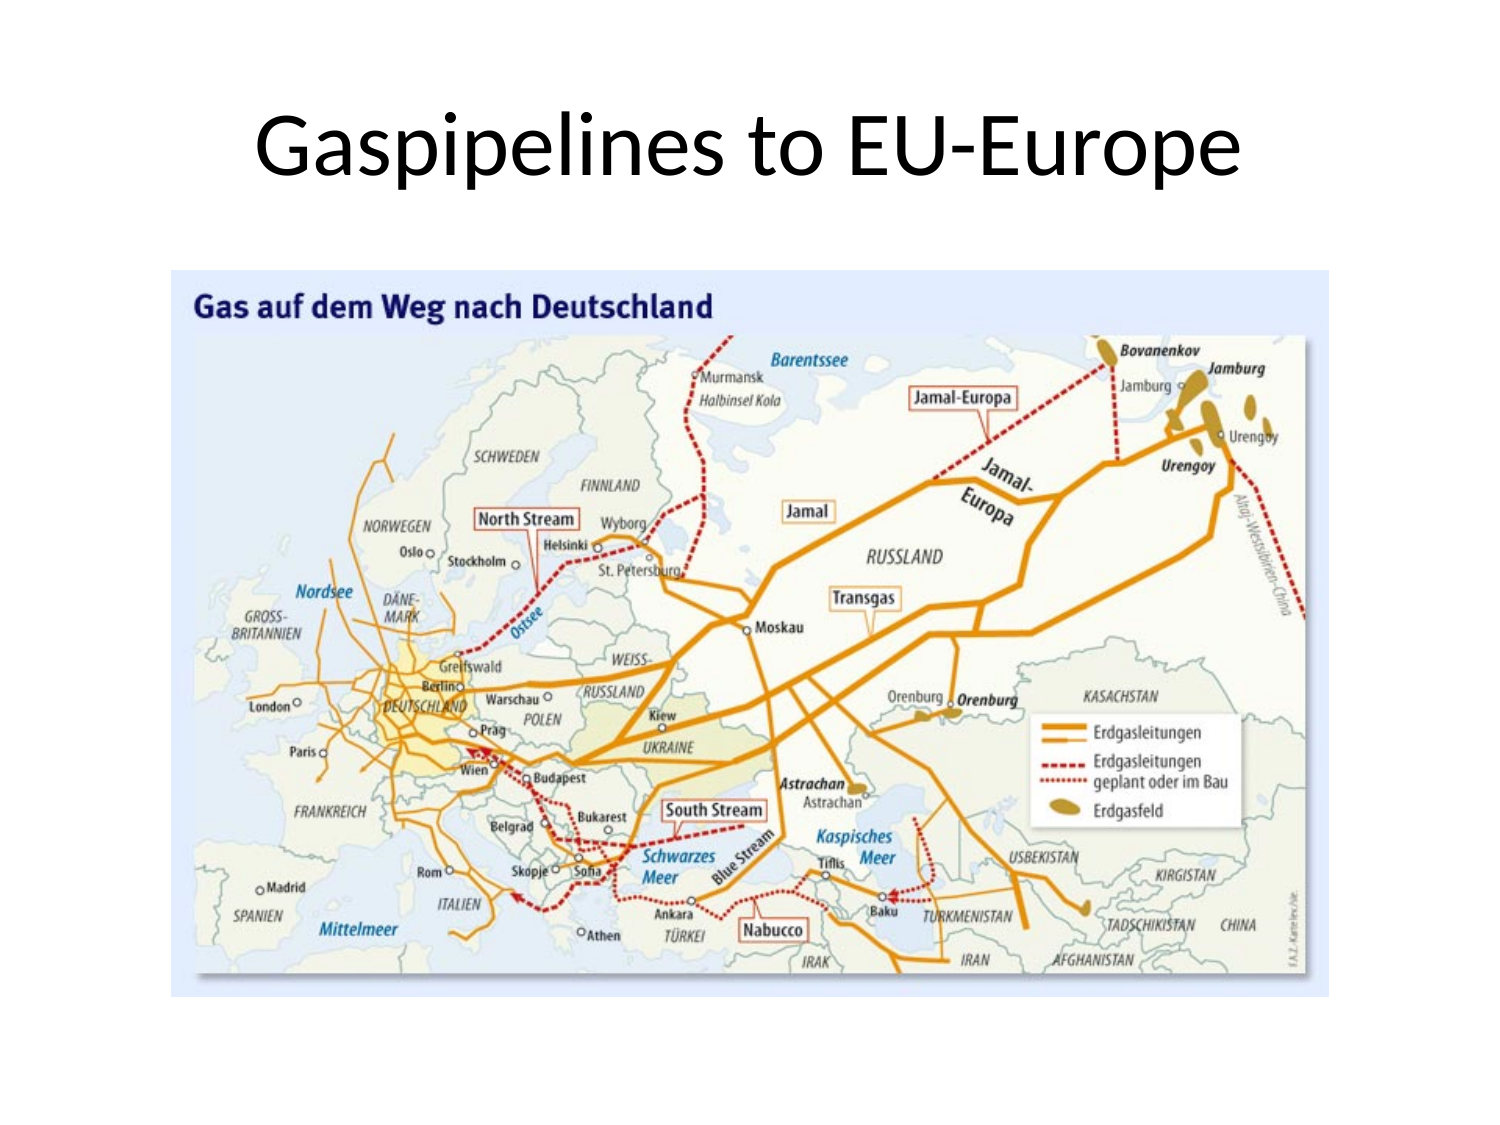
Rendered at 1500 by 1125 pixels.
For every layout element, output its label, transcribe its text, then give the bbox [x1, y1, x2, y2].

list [170, 270, 1330, 998]
title Gaspipelines to EU-Europe [75, 45, 1425, 233]
